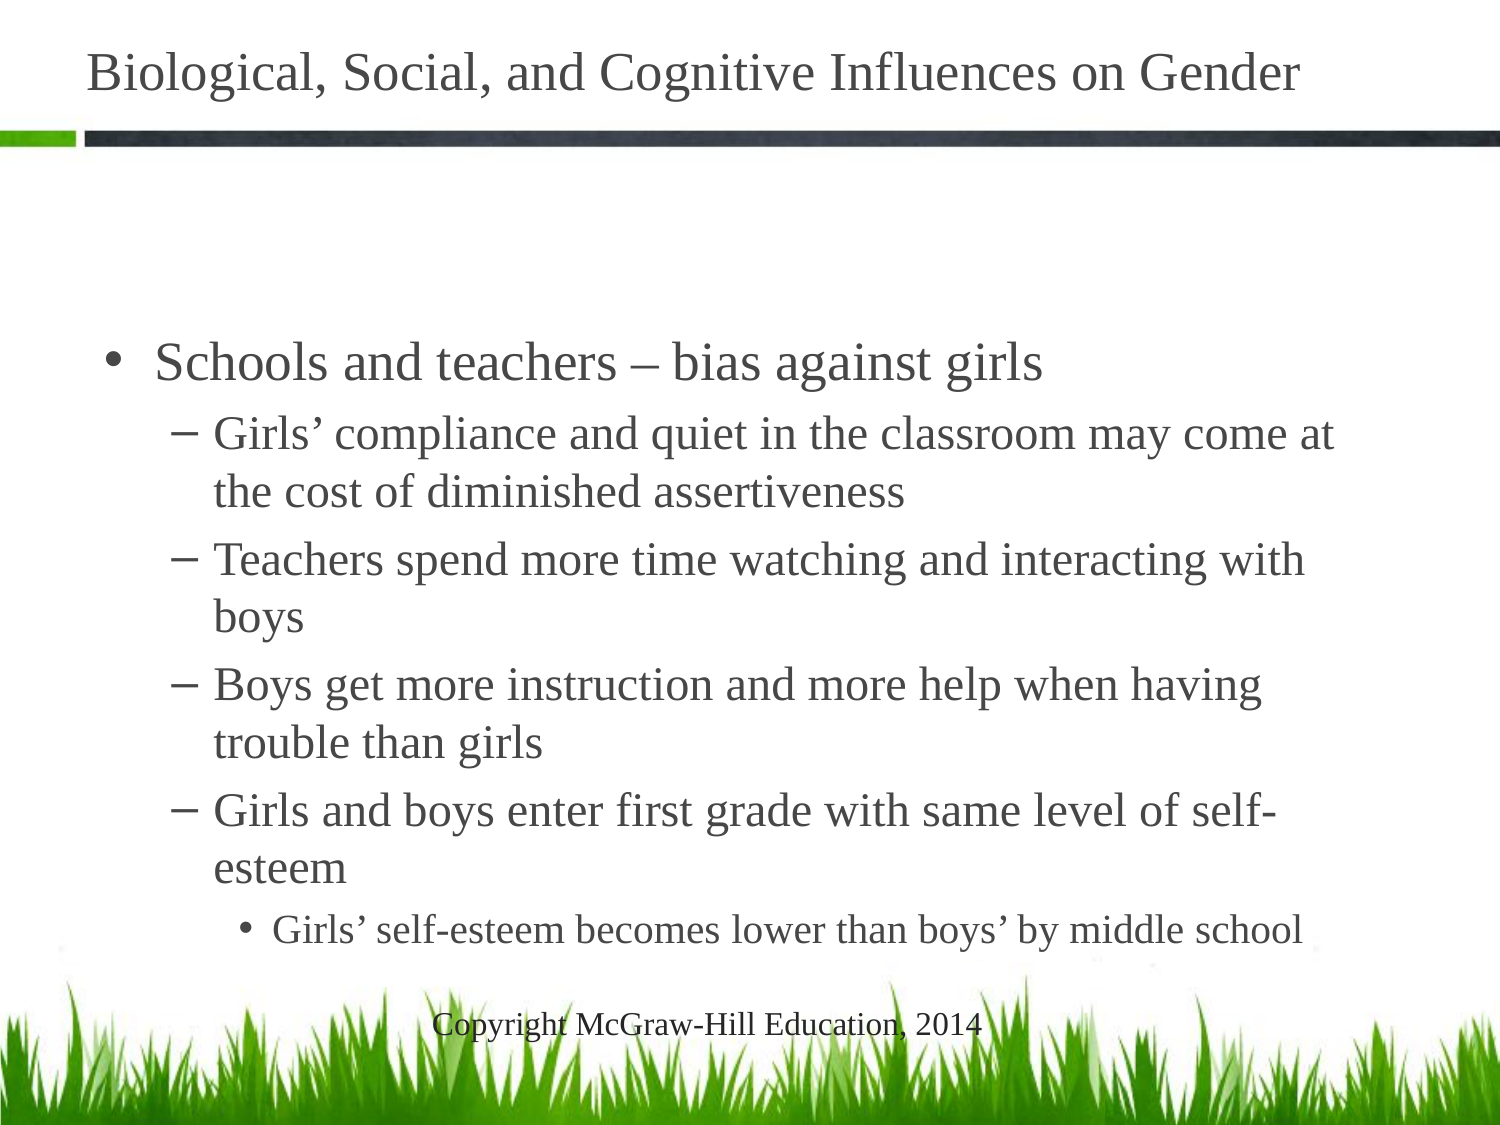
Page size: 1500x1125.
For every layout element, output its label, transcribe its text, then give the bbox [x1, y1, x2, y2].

title Biological, Social, and Cognitive Influences on Gender [71, 12, 1450, 125]
picture [0, 0, 1500, 1125]
text_box Copyright McGraw-Hill Education, 2014 [274, 994, 1141, 1050]
list Schools and teachers – bias against girls Girls’ compliance and quiet in the classroom may come at the cost of diminished assertiveness Teachers spend more time watching and interacting with boys Boys get more instruction and more help when having trouble than girls Girls and boys enter first grade with same level of self-esteem Girls’ self-esteem becomes lower than boys’ by middle school [88, 317, 1385, 962]
